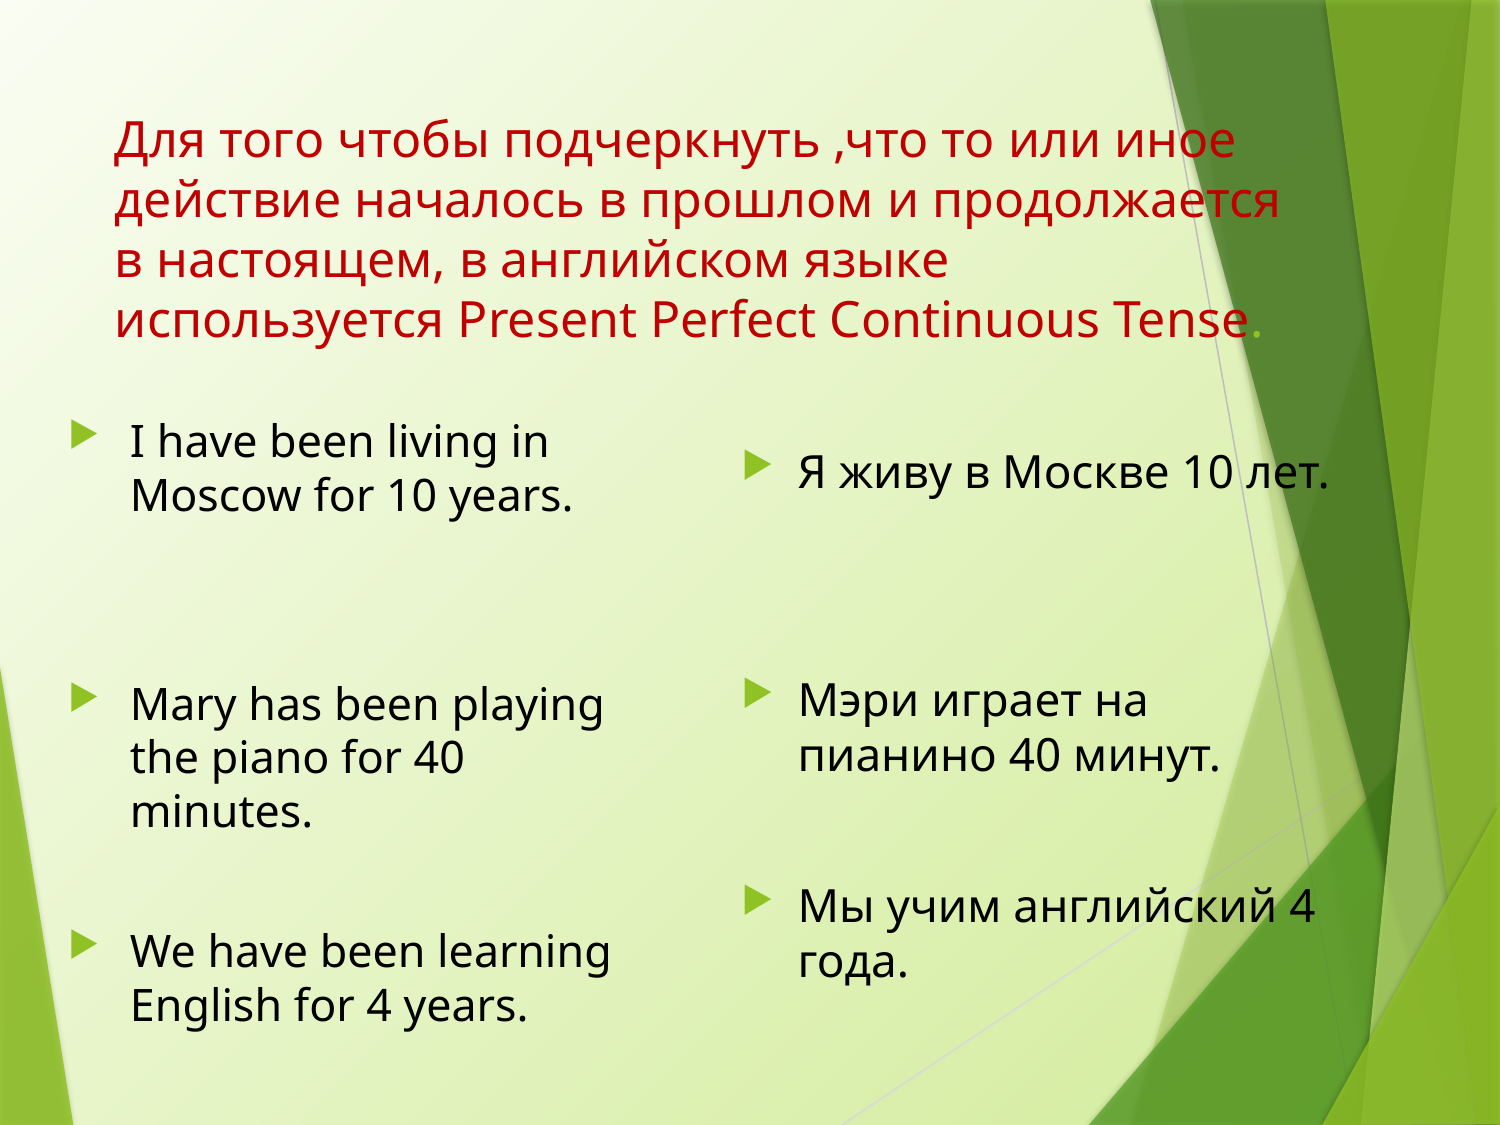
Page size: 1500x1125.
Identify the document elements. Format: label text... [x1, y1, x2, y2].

list Я живу в Москве 10 лет. Мэри играет на пианино 40 минут. Мы учим английский 4 года. [726, 354, 1353, 992]
list I have been living in Moscow for 10 years. Mary has been playing the piano for 40 minutes. We have been learning English for 4 years. [53, 354, 644, 1047]
title Для того чтобы подчеркнуть ,что то или иное действие началось в прошлом и продолжается в настоящем, в английском языке используется Present Perfect Continuous Tense. [99, 99, 1306, 374]
